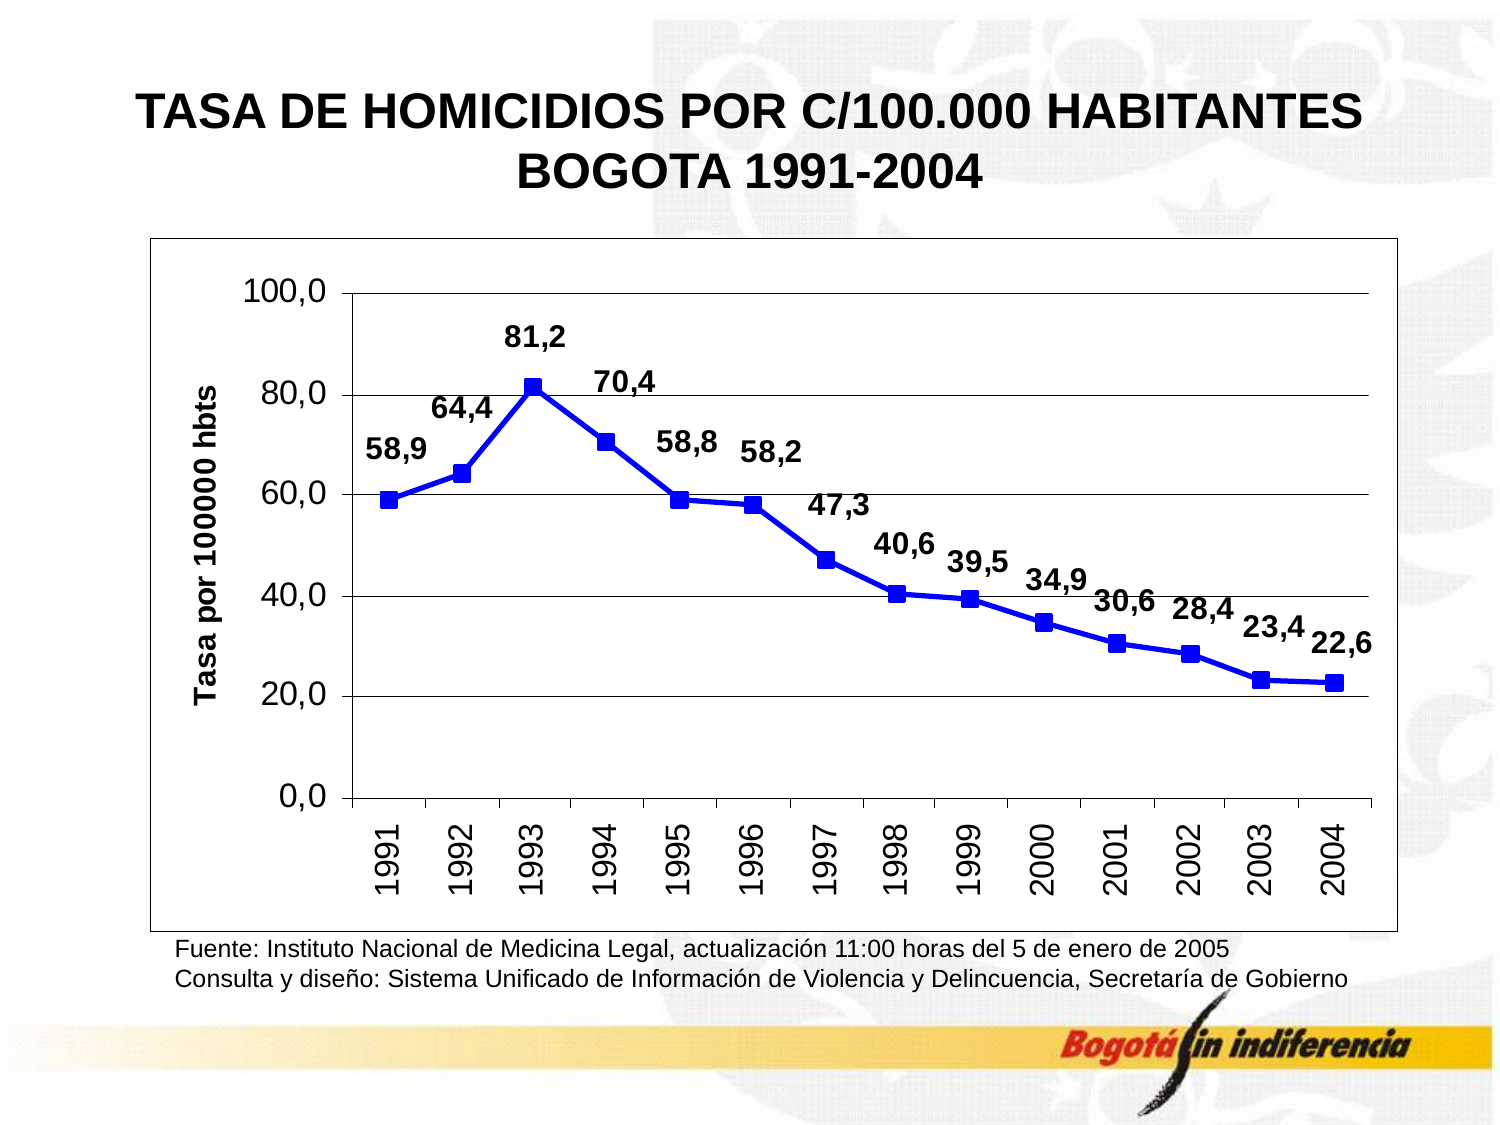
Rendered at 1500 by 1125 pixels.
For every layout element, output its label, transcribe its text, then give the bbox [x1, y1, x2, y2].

text_box Fuente: Instituto Nacional de Medicina Legal, actualización 11:00 horas del 5 de enero de 2005 Consulta y diseño: Sistema Unificado de Información de Violencia y Delincuencia, Secretaría de Gobierno [159, 954, 1366, 1000]
title TASA DE HOMICIDIOS POR C/100.000 HABITANTES BOGOTA 1991-2004 [74, 44, 1426, 233]
picture [0, 12, 1500, 1125]
